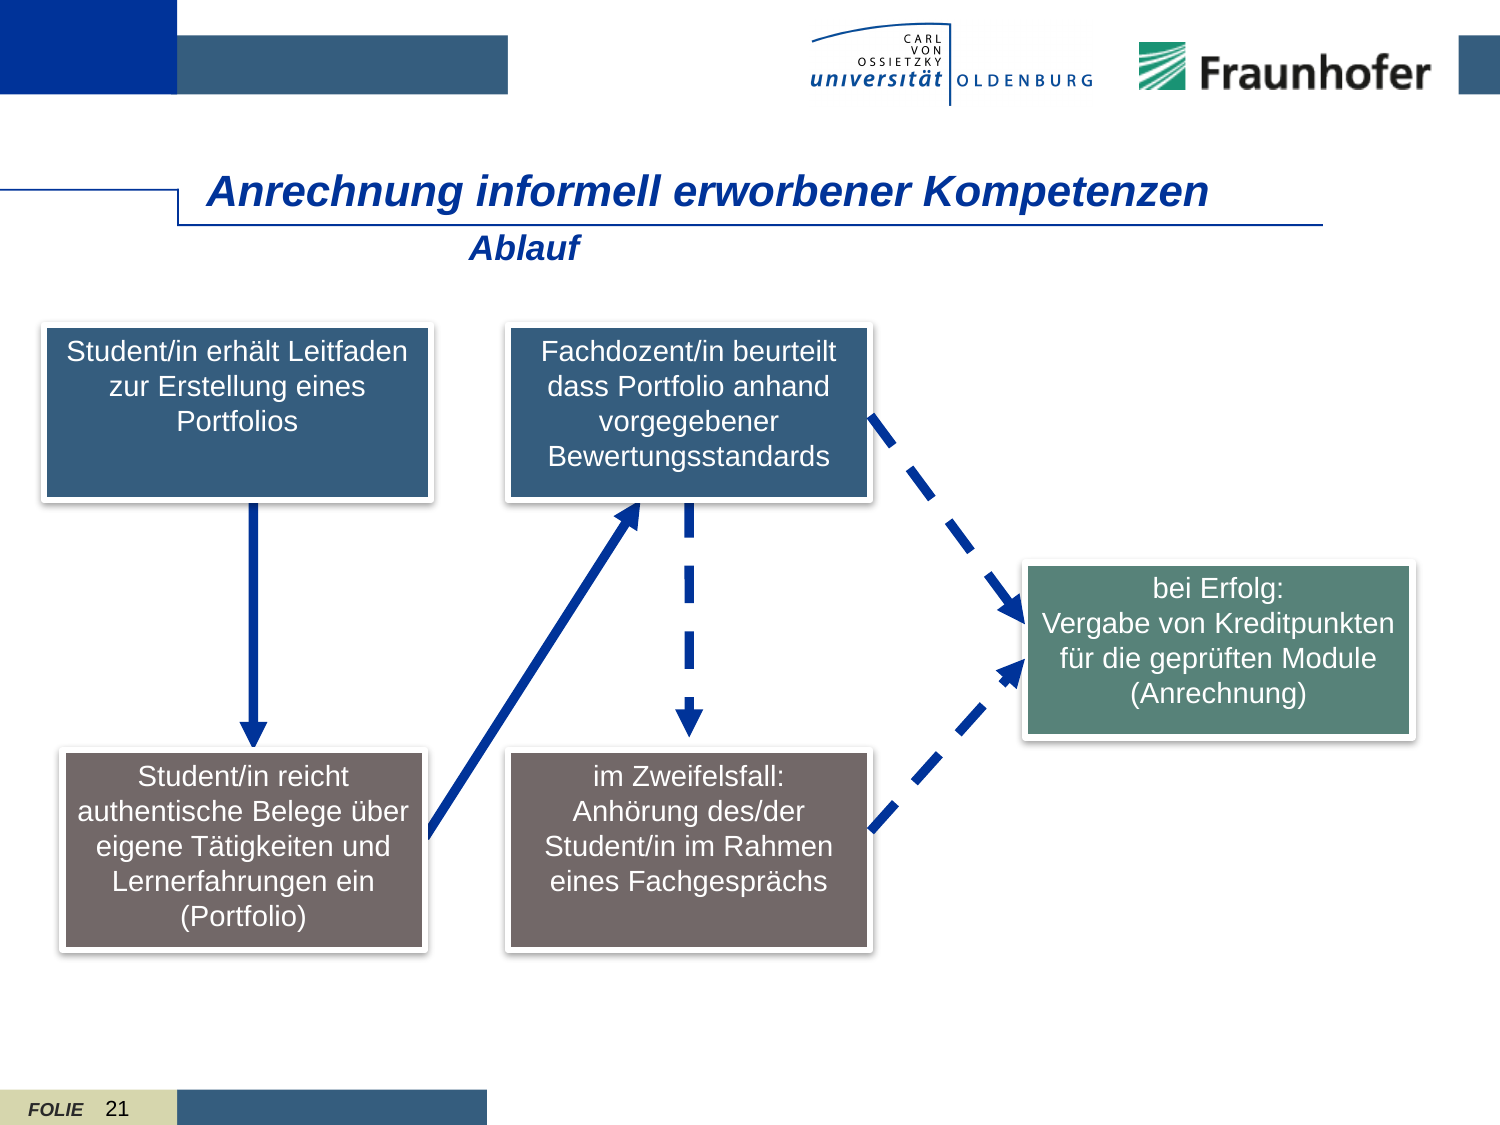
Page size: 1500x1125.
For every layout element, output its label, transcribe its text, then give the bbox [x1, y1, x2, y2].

text_box Student/in reicht authentische Belege über eigene Tätigkeiten und Lernerfahrungen ein (Portfolio) [59, 747, 428, 953]
text_box Fachdozent/in beurteilt dass Portfolio anhand vorgegebener Bewertungsstandards [505, 322, 873, 503]
picture [809, 19, 1093, 105]
text_box [167, 24, 1000, 125]
text_box Ablauf [468, 224, 1413, 268]
text_box [247, 511, 260, 745]
text_box [1012, 610, 1025, 625]
text_box [683, 722, 696, 738]
text_box bei Erfolg: Vergabe von Kreditpunkten für die geprüften Module (Anrechnung) [1022, 559, 1416, 741]
text_box [1011, 658, 1025, 674]
slide_number 21 [90, 1086, 183, 1118]
picture [1139, 42, 1432, 90]
title Anrechnung informell erworbener Kompetenzen [206, 105, 1482, 216]
text_box im Zweifelsfall: Anhörung des/der Student/in im Rahmen eines Fachgesprächs [505, 747, 873, 953]
text_box Student/in erhält Leitfaden zur Erstellung eines Portfolios [41, 322, 434, 503]
text_box [433, 511, 640, 826]
